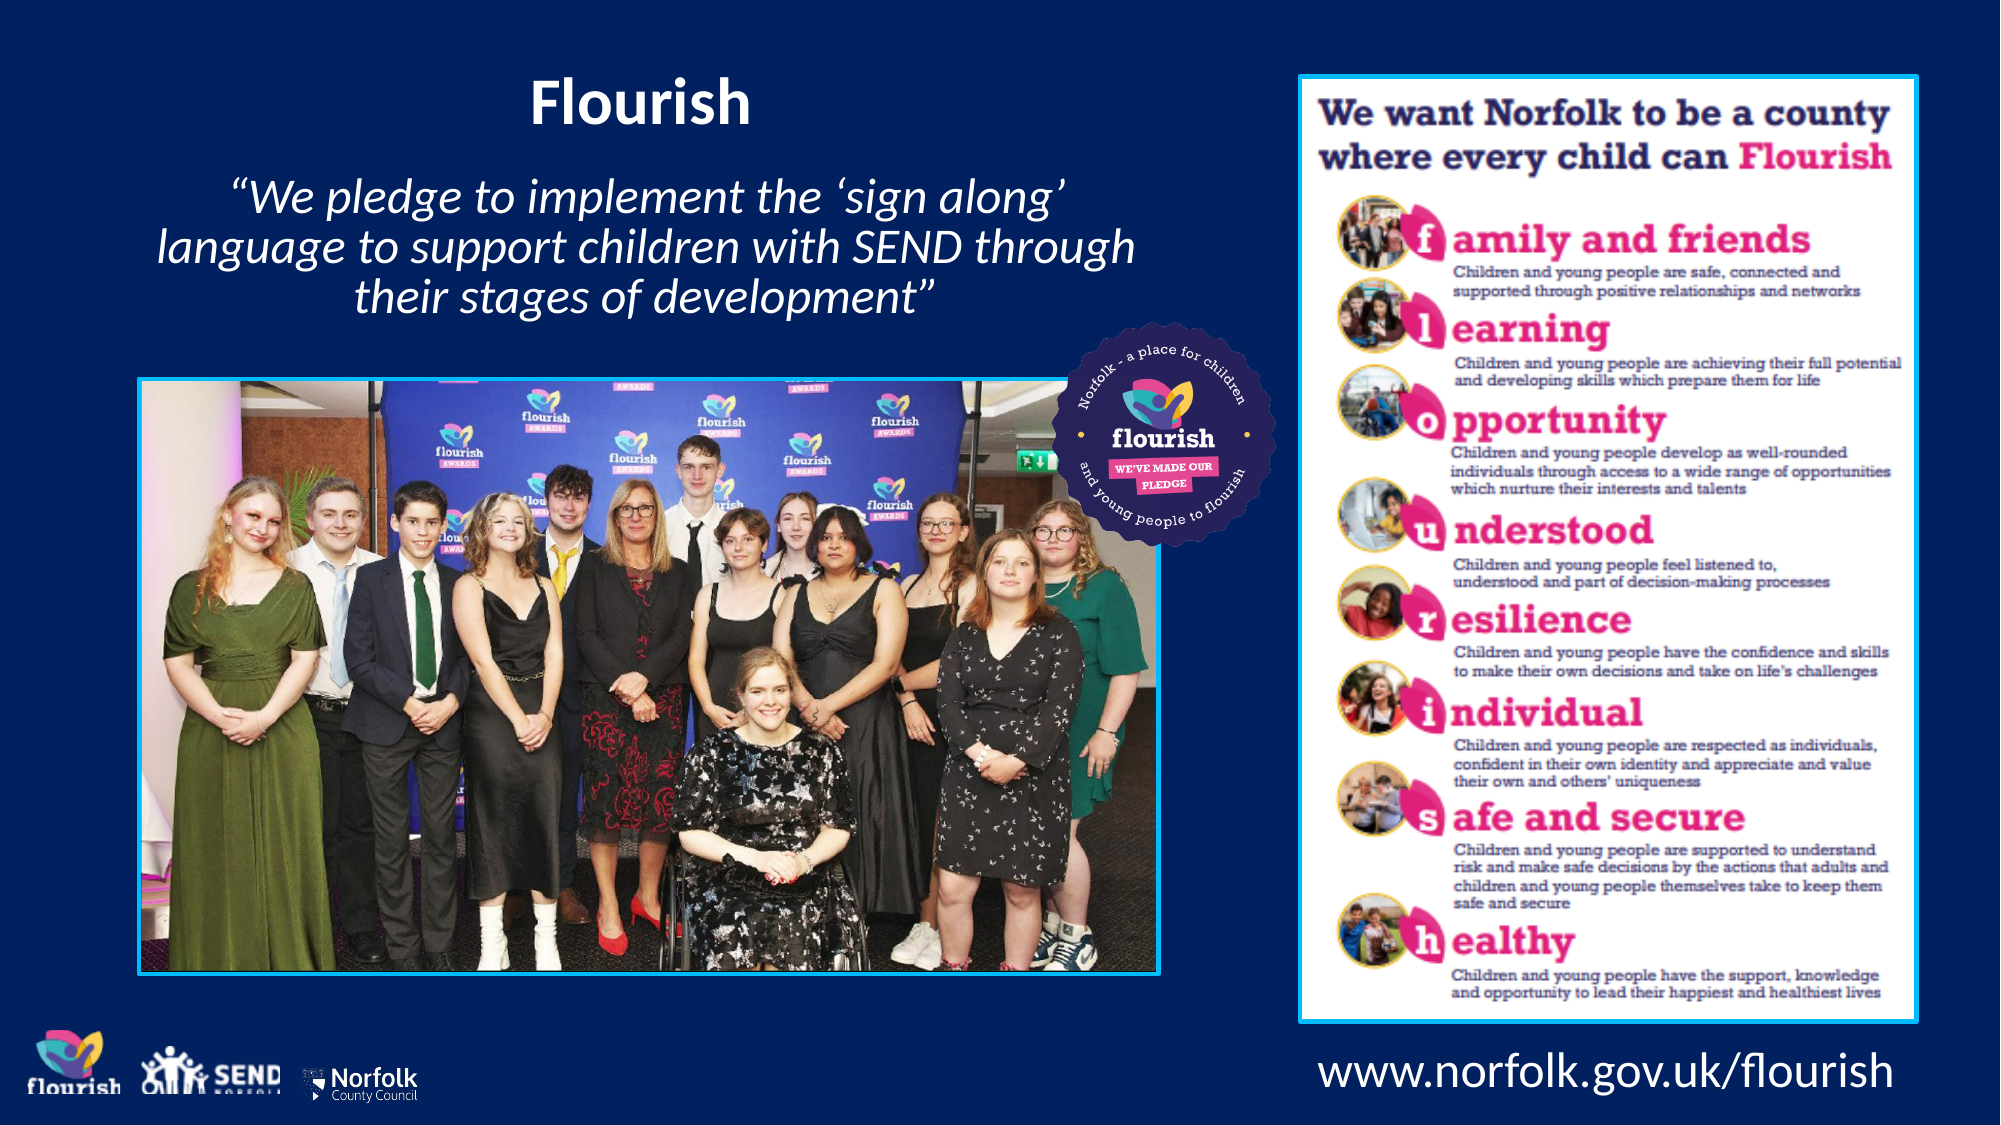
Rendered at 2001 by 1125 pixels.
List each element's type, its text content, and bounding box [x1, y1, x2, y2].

picture [1303, 80, 1913, 1018]
picture [142, 321, 1277, 971]
text_box www.norfolk.gov.uk/flourish [1302, 1029, 2000, 1105]
picture [141, 1046, 280, 1094]
picture [27, 1029, 121, 1094]
picture [301, 1067, 418, 1105]
table_header “We pledge to implement the ‘sign along’ language to support children with SEND through their stages of development” [137, 153, 1156, 348]
title Flourish [466, 50, 831, 153]
